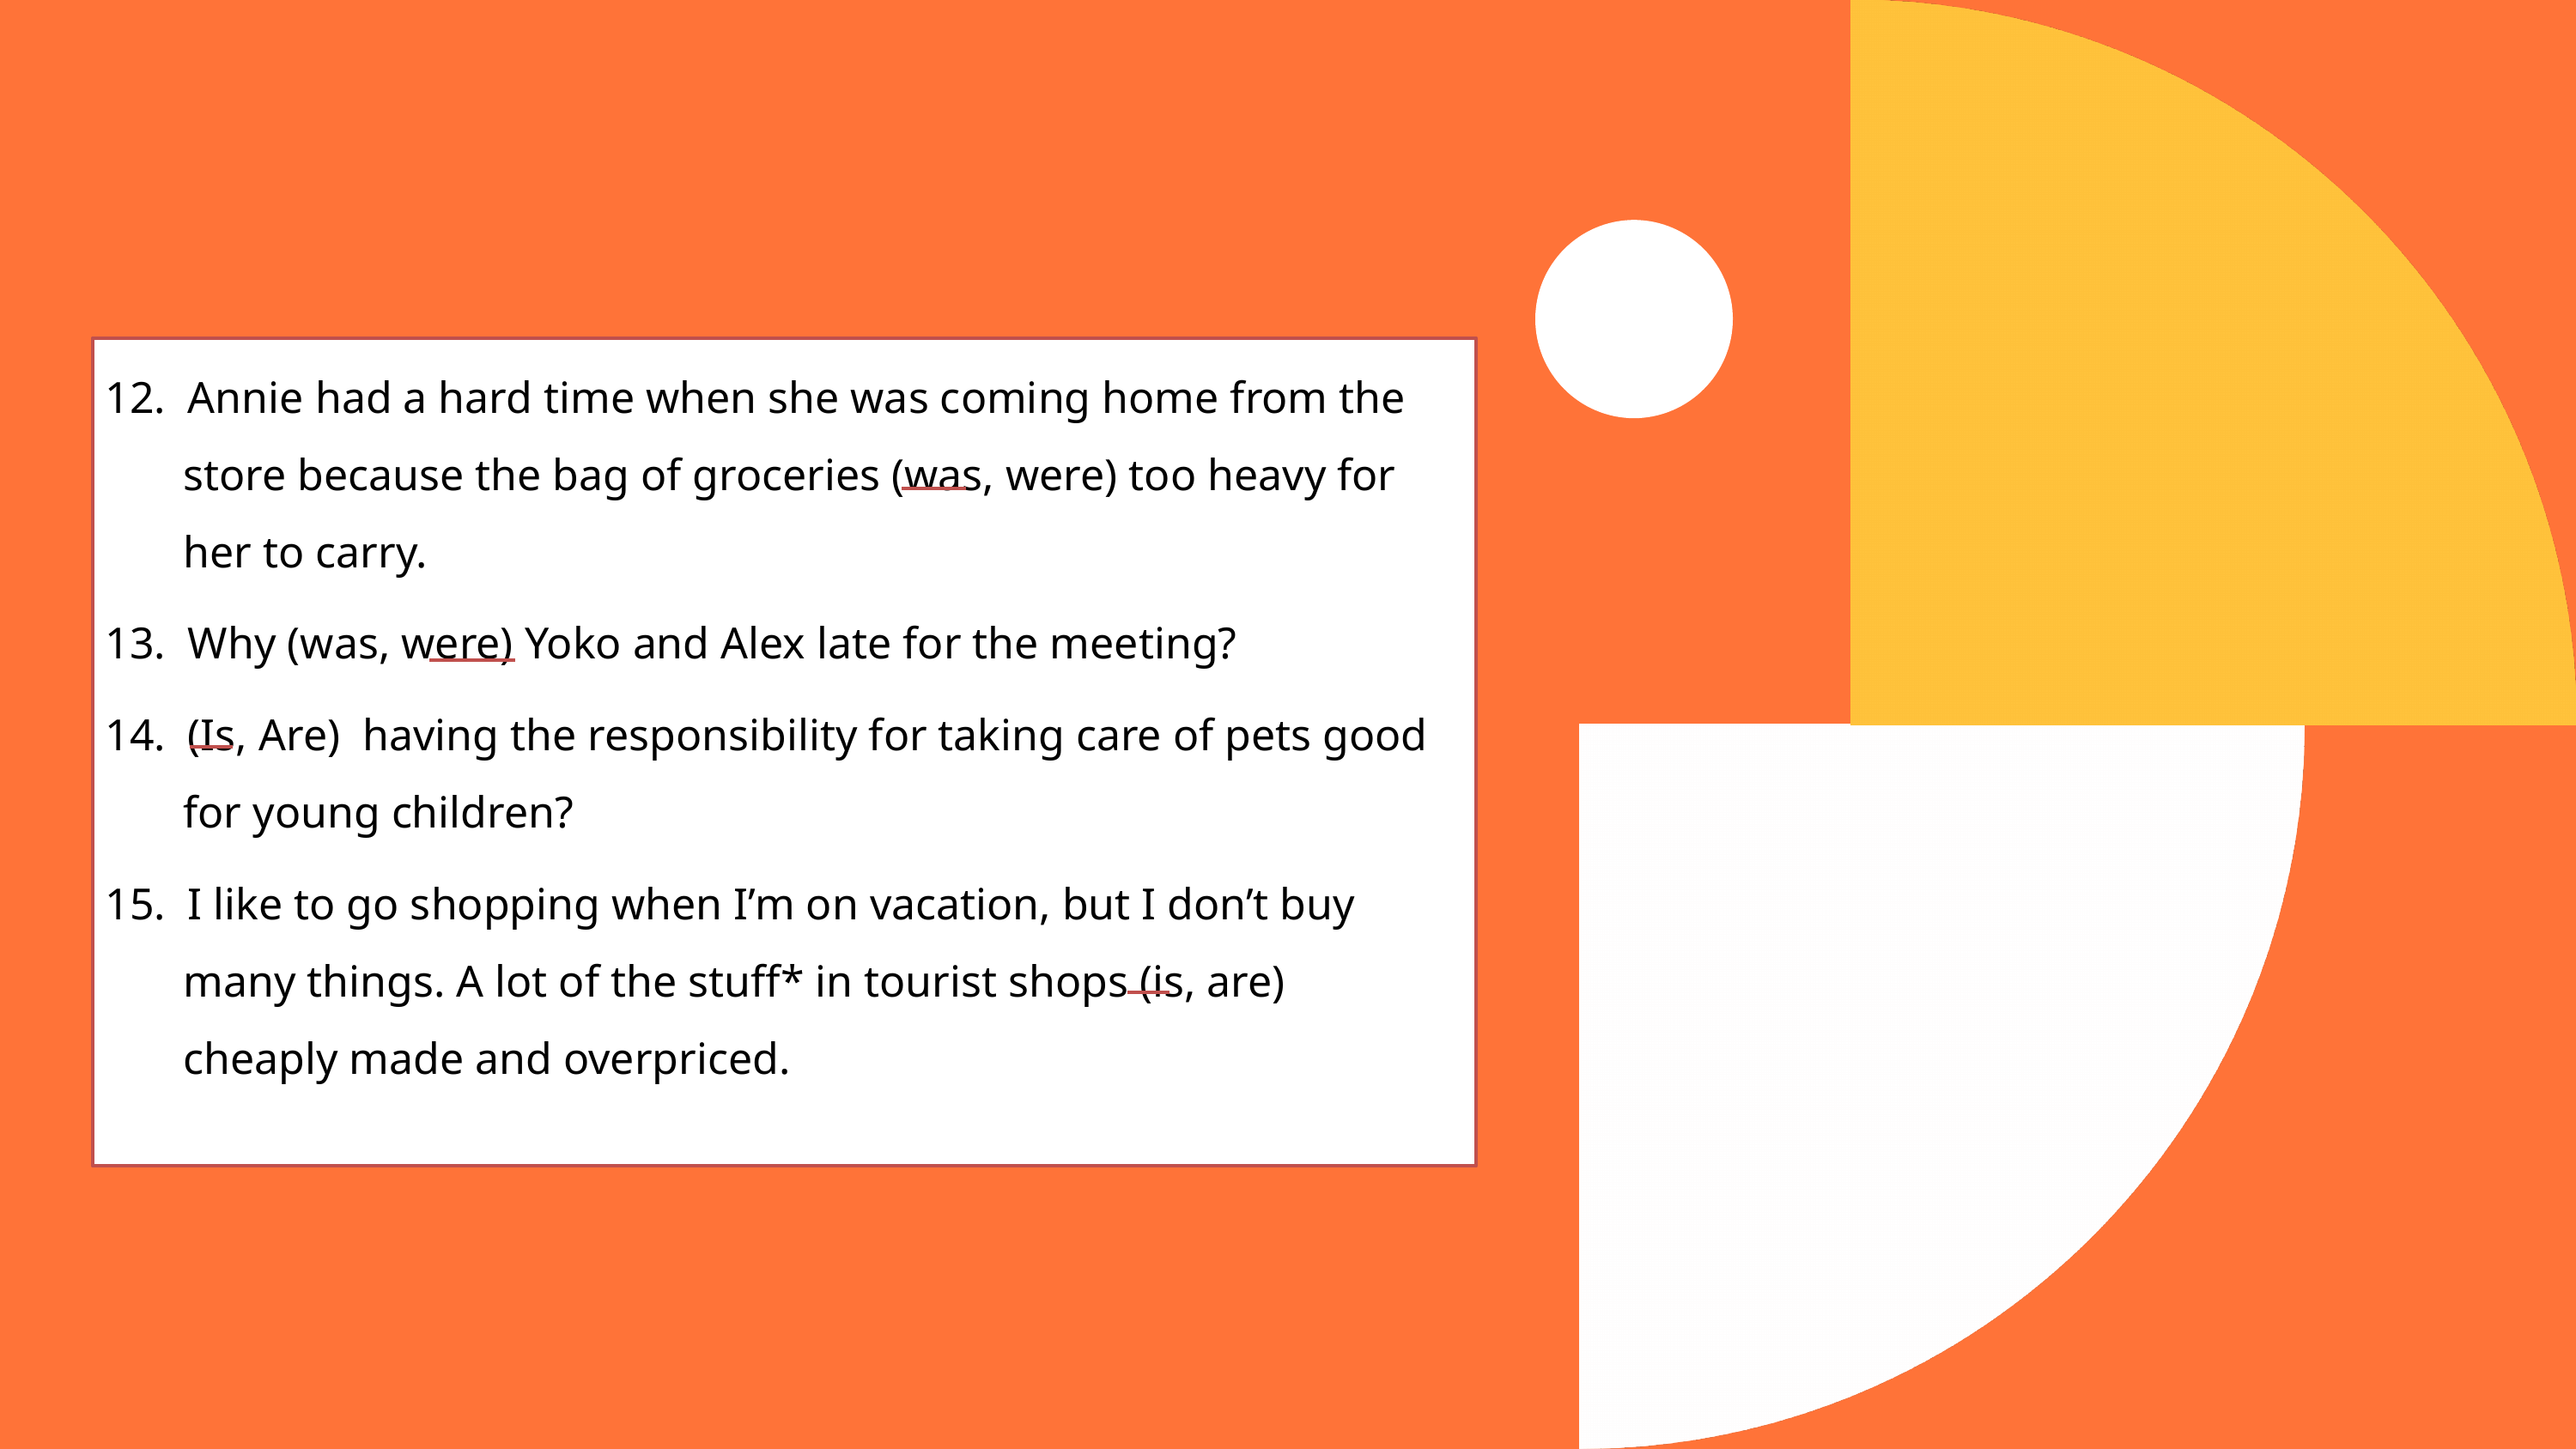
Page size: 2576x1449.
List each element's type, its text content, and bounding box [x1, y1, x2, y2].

text_box 12. Annie had a hard time when she was coming home from the store because the bag of groceries (was, were) too heavy for her to carry. 13. Why (was, were) Yoko and Alex late for the meeting? 14. (Is, Are) having the responsibility for taking care of pets good for young children? 15. I like to go shopping when I’m on vacation, but I don’t buy many things. A lot of the stuff* in tourist shops (is, are) cheaply made and overpriced. [91, 336, 1478, 1167]
picture [1578, 0, 2576, 1449]
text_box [1534, 219, 1734, 419]
